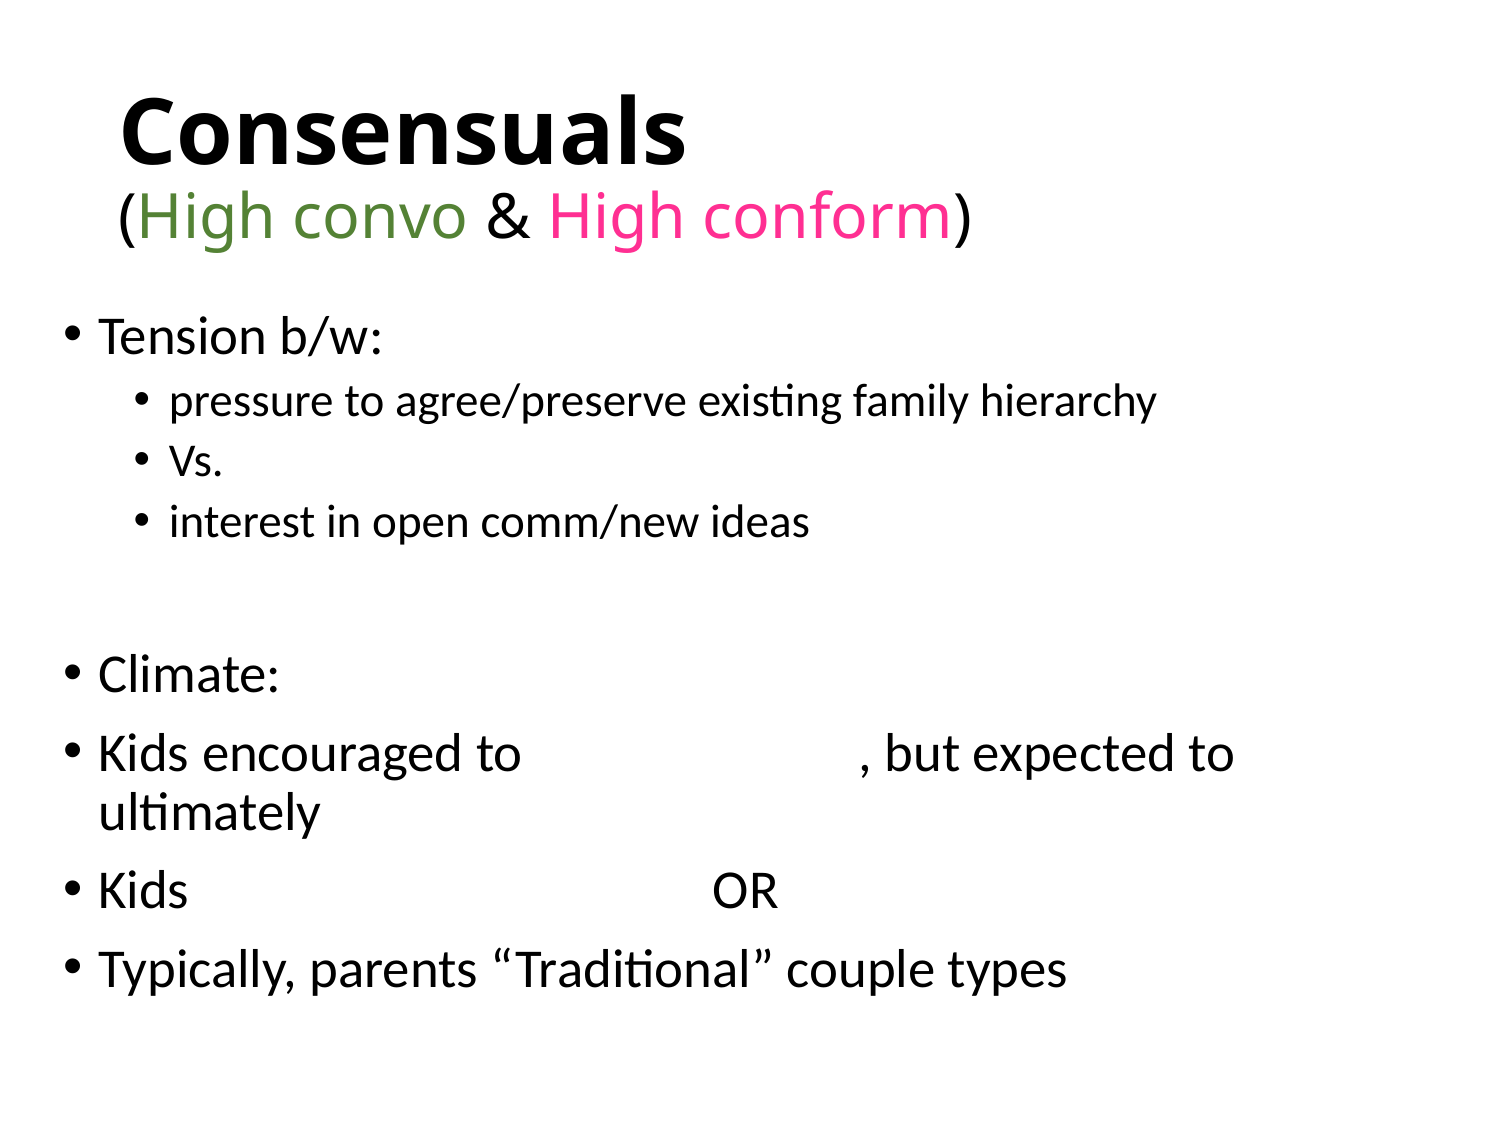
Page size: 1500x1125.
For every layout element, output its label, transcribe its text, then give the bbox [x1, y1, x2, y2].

title Consensuals (High convo & High conform) [103, 59, 1397, 278]
list Tension b/w: pressure to agree/preserve existing family hierarchy Vs. interest in open comm/new ideas Climate: Kids encouraged to , but expected to ultimately Kids OR Typically, parents “Traditional” couple types [48, 299, 1476, 1014]
